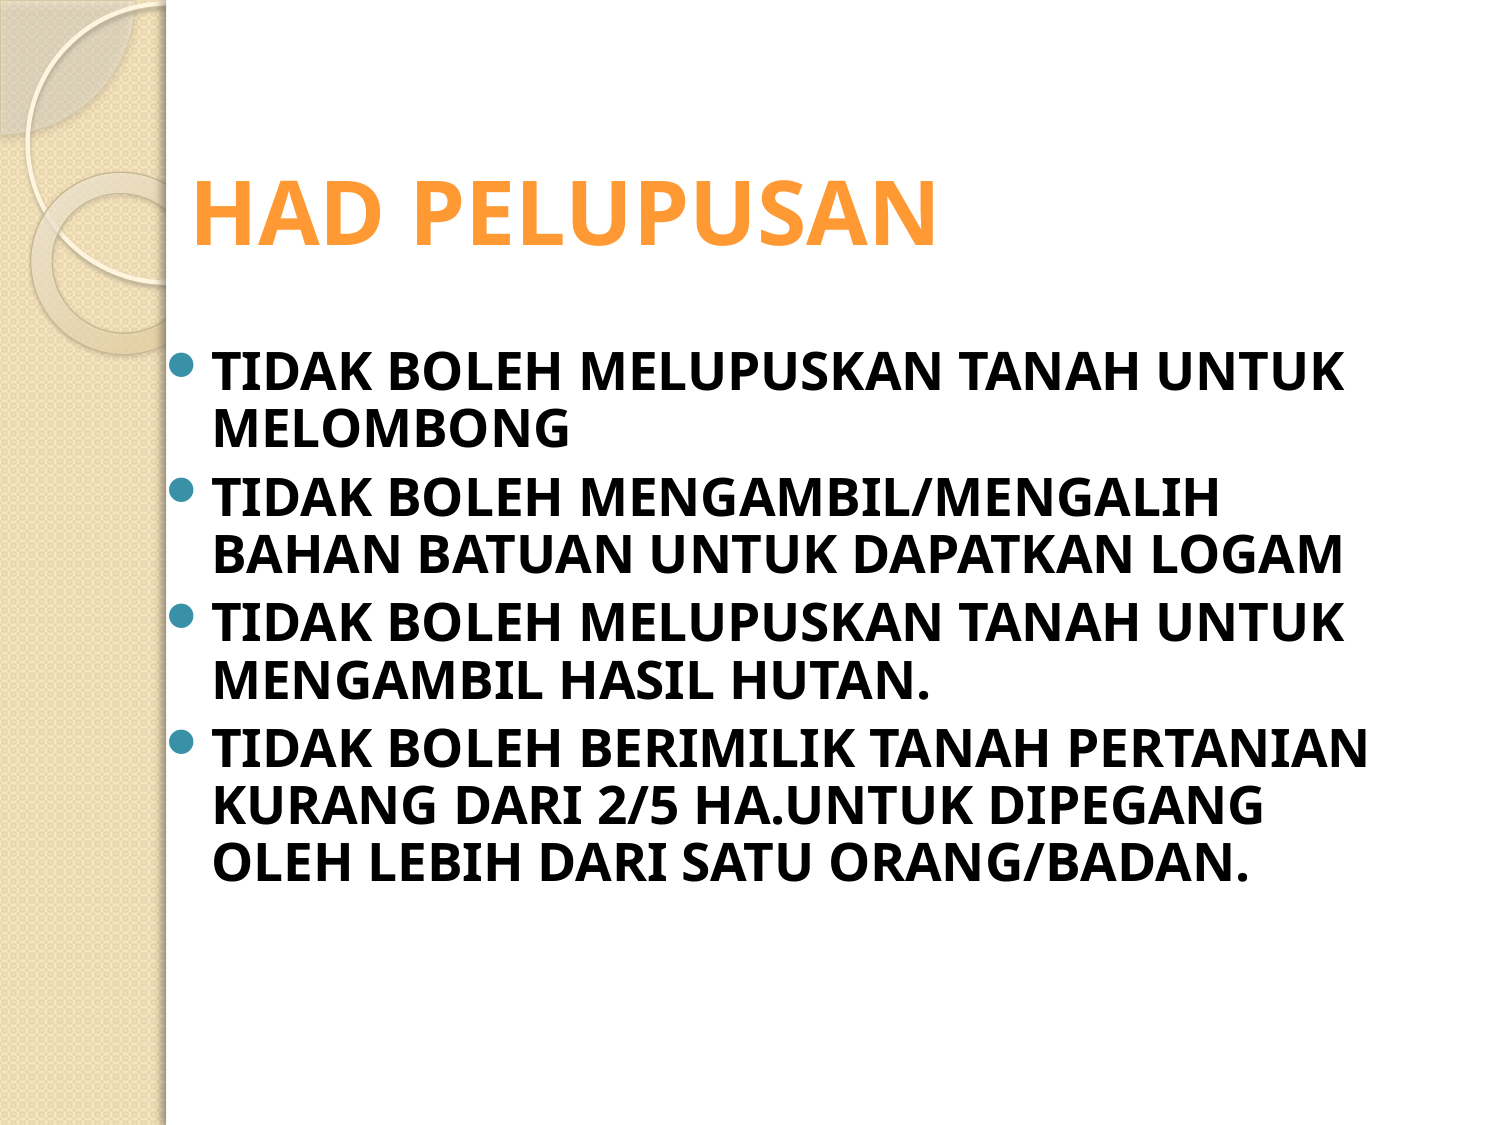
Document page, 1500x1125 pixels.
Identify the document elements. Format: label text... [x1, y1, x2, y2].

list TIDAK BOLEH MELUPUSKAN TANAH UNTUK MELOMBONG TIDAK BOLEH MENGAMBIL/MENGALIH BAHAN BATUAN UNTUK DAPATKAN LOGAM TIDAK BOLEH MELUPUSKAN TANAH UNTUK MENGAMBIL HASIL HUTAN. TIDAK BOLEH BERIMILIK TANAH PERTANIAN KURANG DARI 2/5 HA.UNTUK DIPEGANG OLEH LEBIH DARI SATU ORANG/BADAN. [137, 337, 1388, 914]
title HAD PELUPUSAN [174, 137, 1328, 282]
